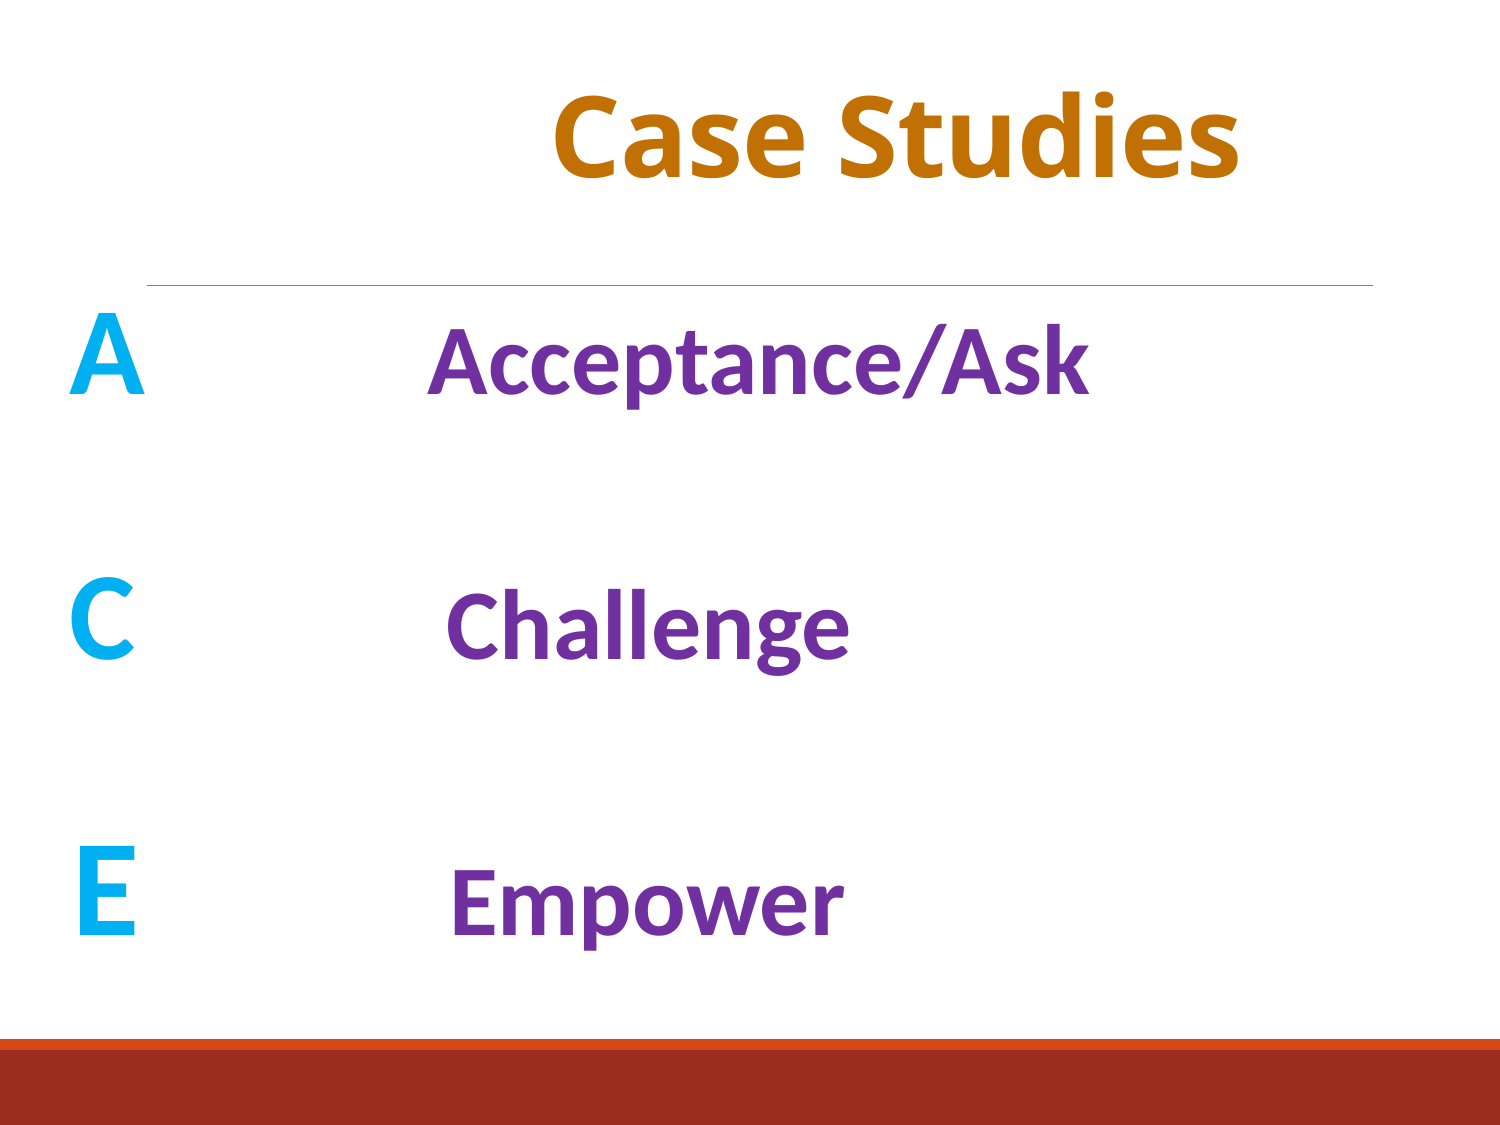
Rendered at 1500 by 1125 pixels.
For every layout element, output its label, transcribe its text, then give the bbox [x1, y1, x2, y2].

title Case Studies [135, 47, 1373, 209]
list A Acceptance/Ask C Challenge E Empower [41, 278, 1447, 1000]
